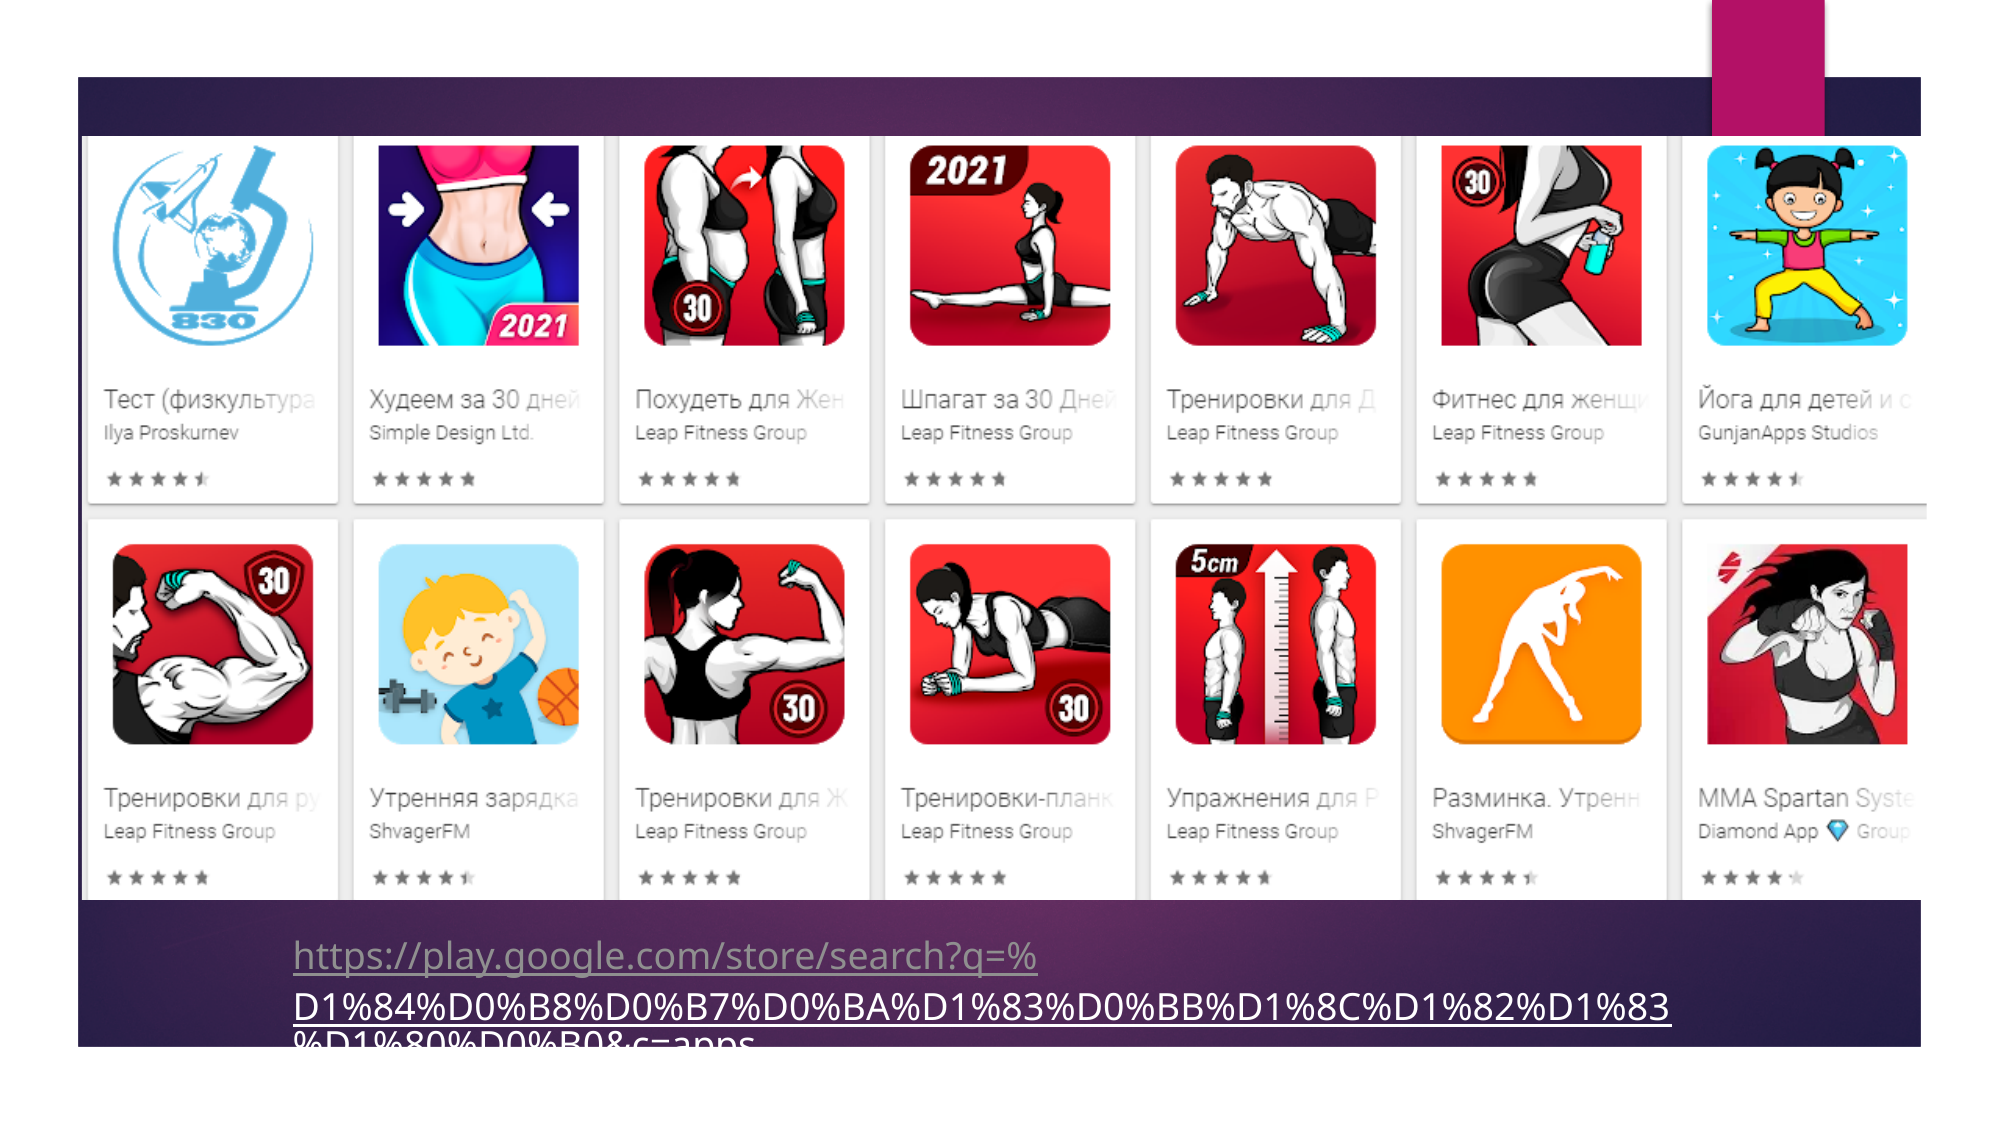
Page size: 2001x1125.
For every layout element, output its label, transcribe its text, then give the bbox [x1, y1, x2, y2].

picture [81, 135, 1927, 900]
text_box https://play.google.com/store/search?q=%D1%84%D0%B8%D0%B7%D0%BA%D1%83%D0%BB%D1%8C%D1%82%D1%83%D1%80%D0%B0&c=apps [277, 924, 1691, 1087]
